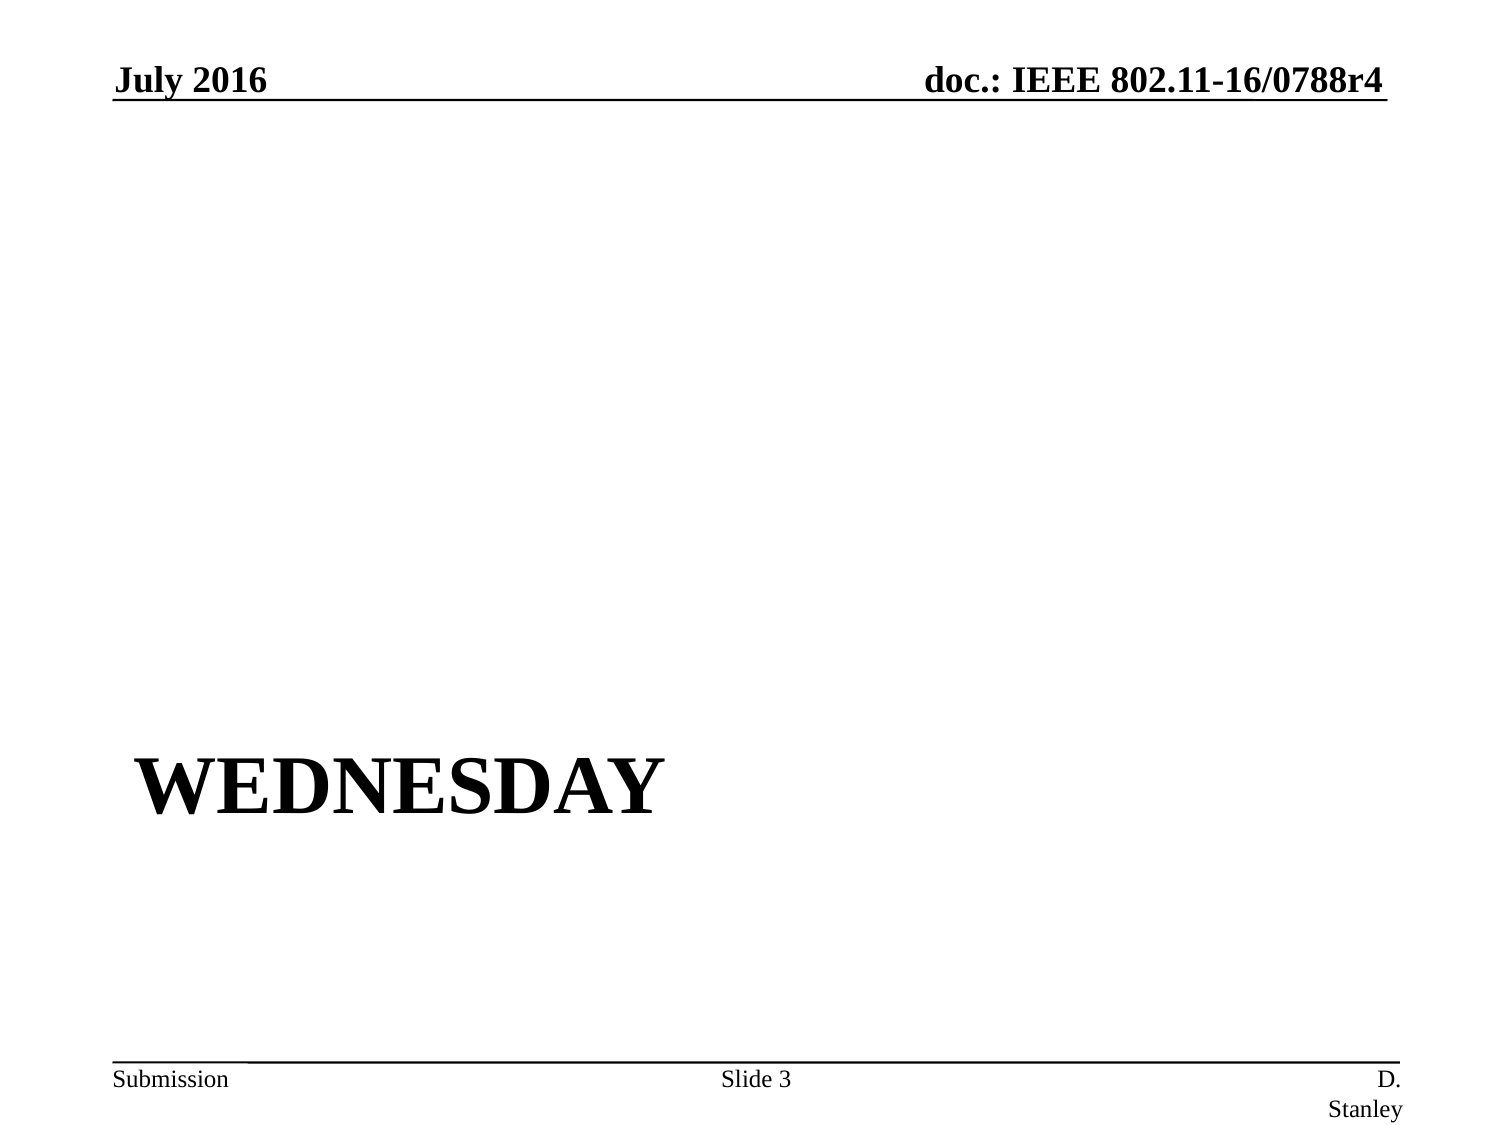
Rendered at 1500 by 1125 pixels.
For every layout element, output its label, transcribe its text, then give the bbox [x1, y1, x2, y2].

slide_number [114, 54, 374, 101]
slide_number Slide 3 [712, 1061, 800, 1093]
footer D. Stanley, HP Enterprise [1324, 1061, 1402, 1093]
title Wednesday [118, 722, 1394, 947]
